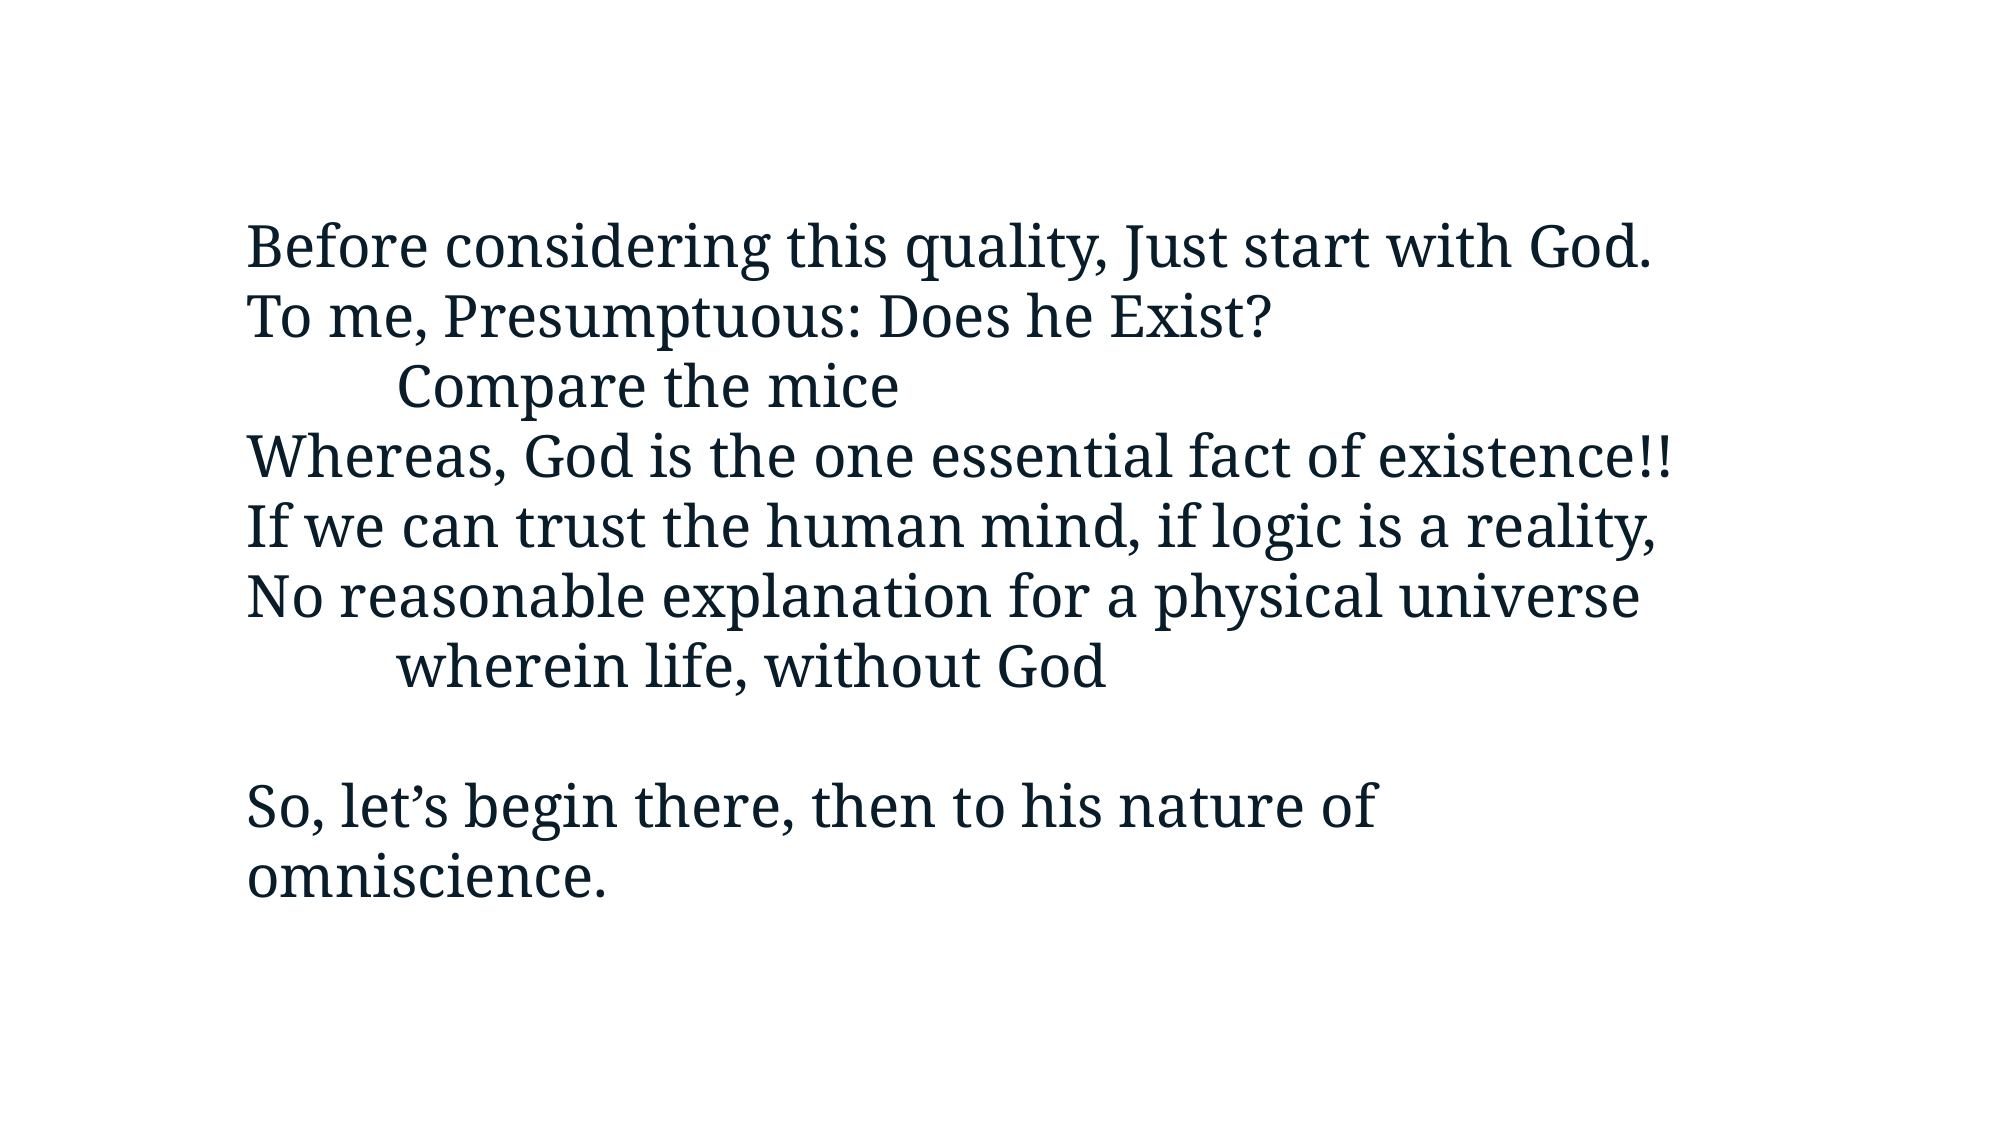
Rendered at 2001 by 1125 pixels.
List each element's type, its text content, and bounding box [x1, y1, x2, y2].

text_box Before considering this quality, Just start with God. To me, Presumptuous: Does he Exist? Compare the mice Whereas, God is the one essential fact of existence!! If we can trust the human mind, if logic is a reality, No reasonable explanation for a physical universe wherein life, without God So, let’s begin there, then to his nature of omniscience. [231, 202, 1757, 917]
